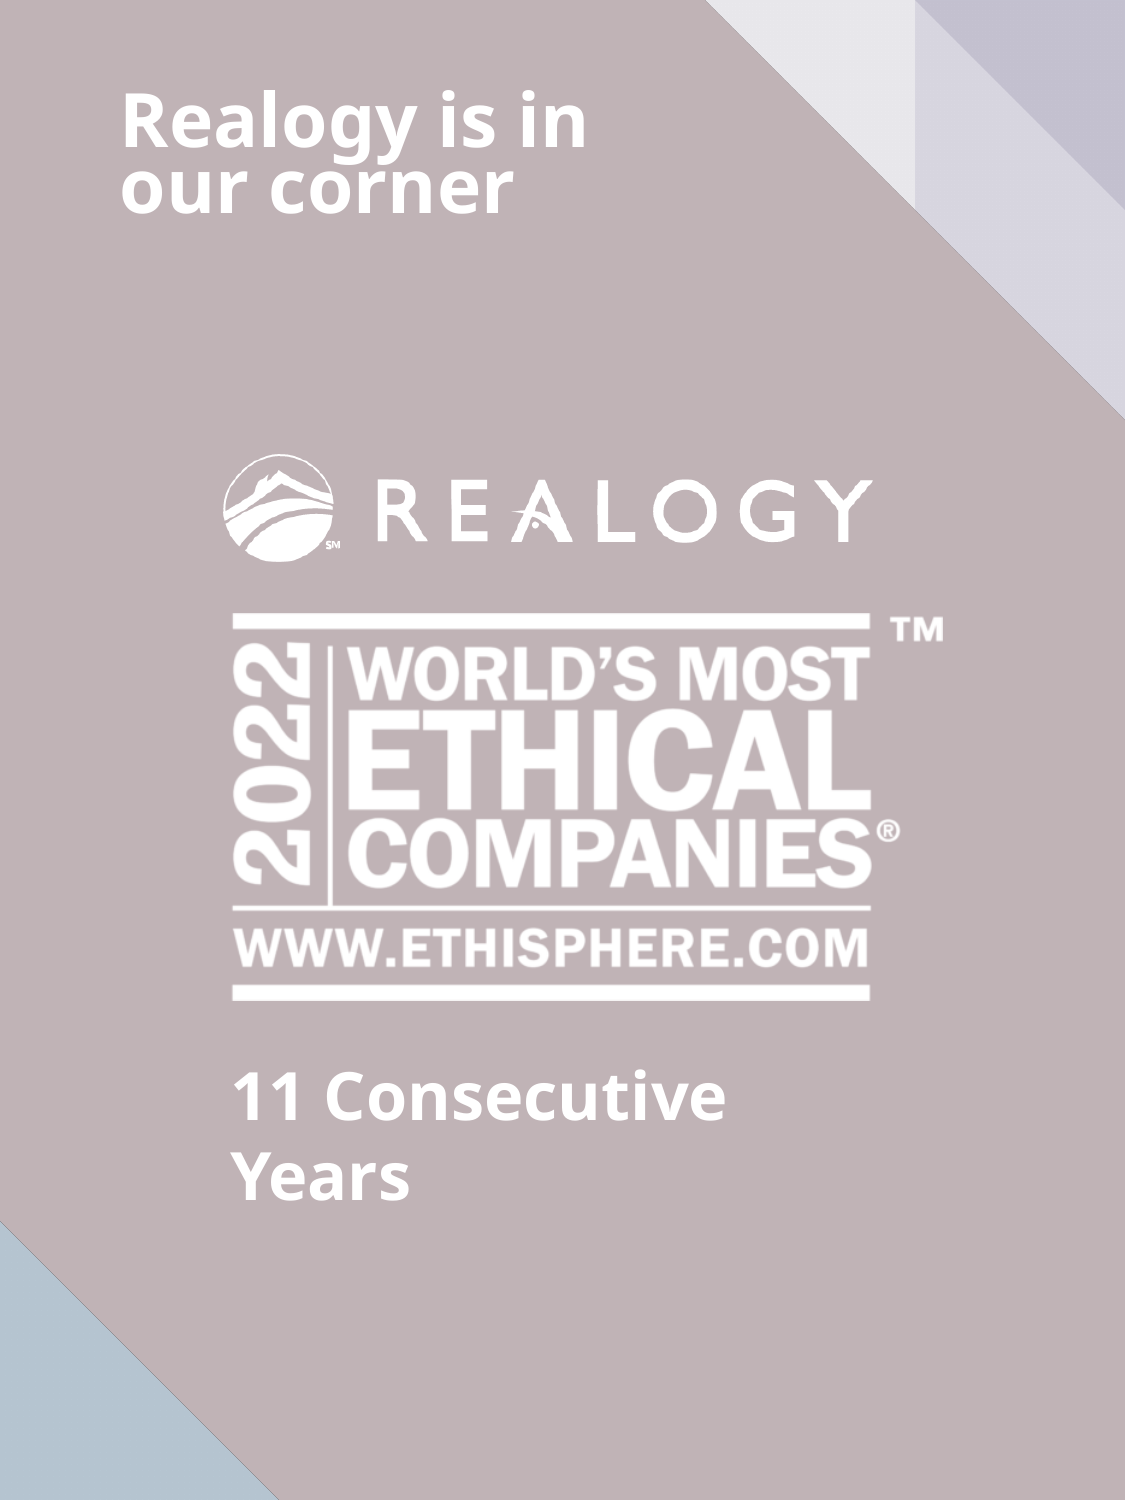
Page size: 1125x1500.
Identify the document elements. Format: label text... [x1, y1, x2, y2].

picture [0, 1221, 279, 1500]
text_box Realogy is in our corner [105, 97, 599, 305]
picture [599, 0, 1125, 525]
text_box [215, 454, 943, 1143]
text_box [0, 0, 1125, 1500]
